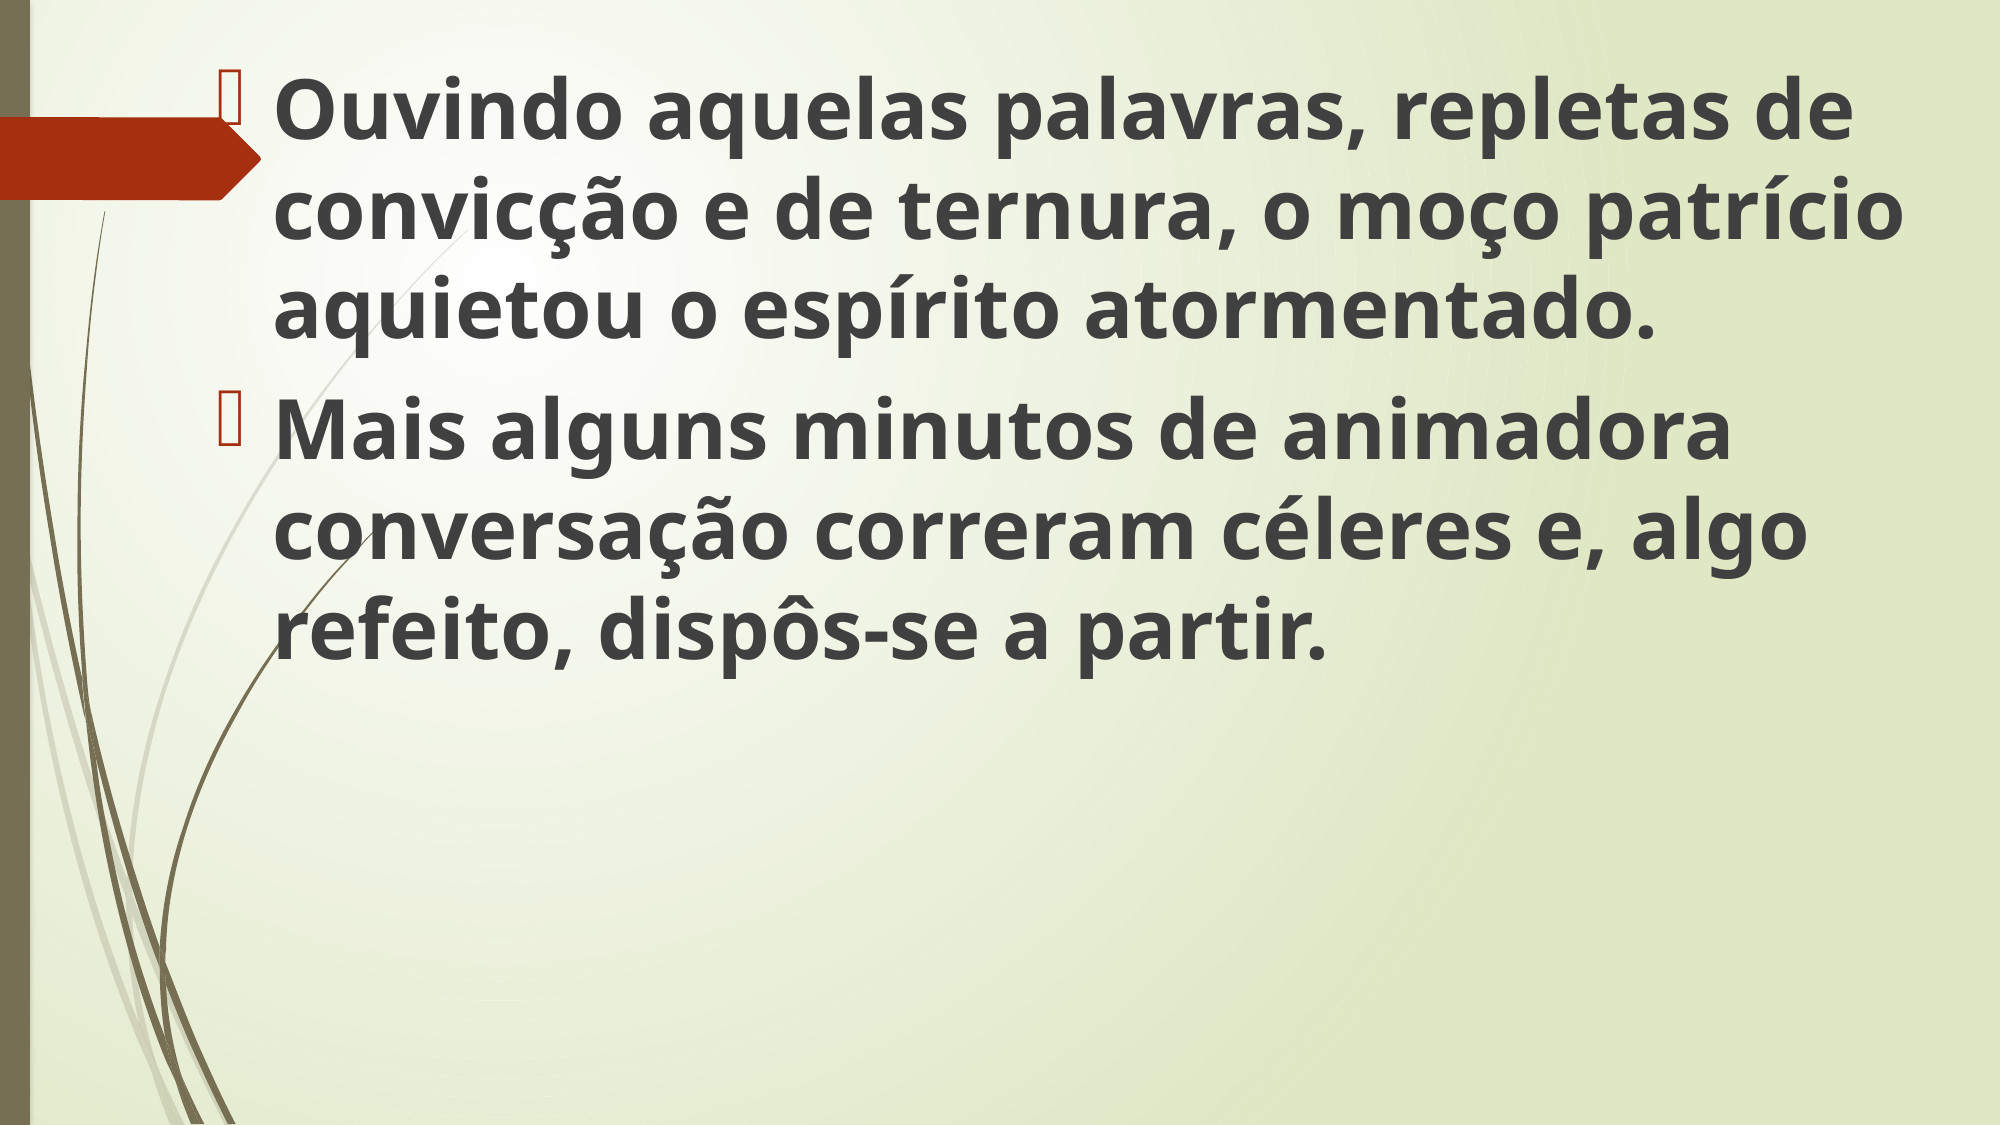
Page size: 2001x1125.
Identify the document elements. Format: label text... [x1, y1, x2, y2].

list Ouvindo aquelas palavras, repletas de convicção e de ternura, o moço patrício aquietou o espírito atormentado. Mais alguns minutos de animadora conversação correram céleres e, algo refeito, dispôs-se a partir. [201, 0, 2000, 1125]
